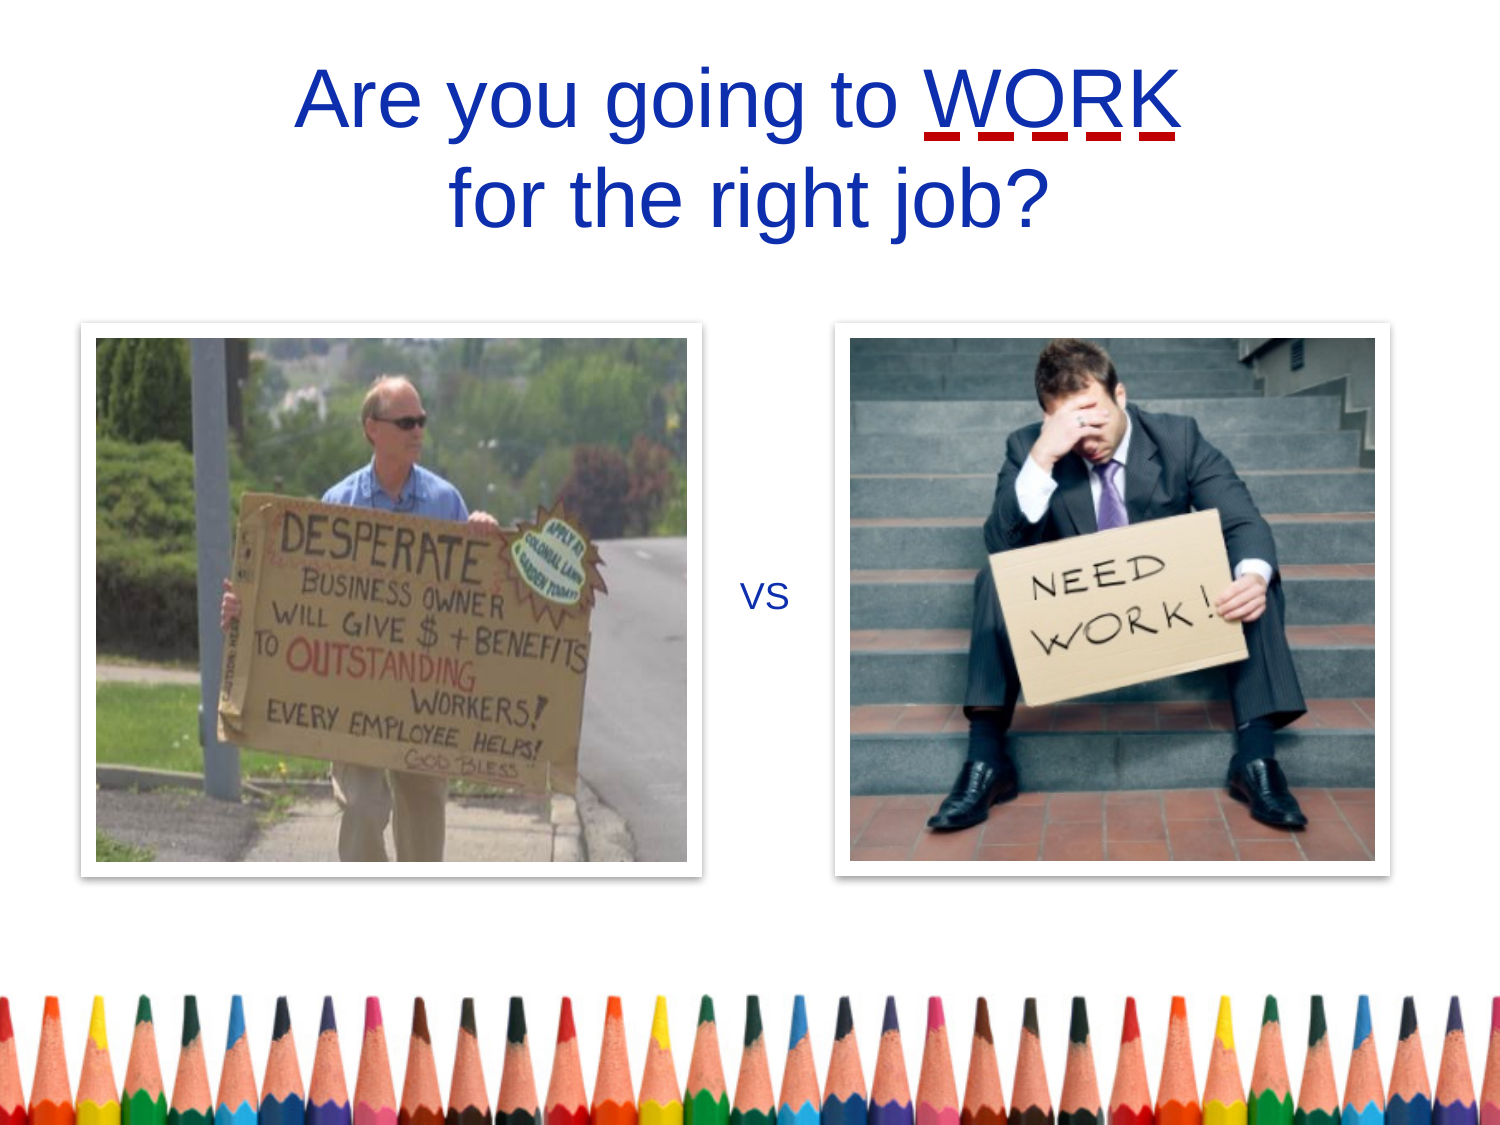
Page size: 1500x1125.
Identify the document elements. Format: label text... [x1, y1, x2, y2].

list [95, 337, 688, 863]
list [849, 337, 1376, 862]
title Are you going to WORK for the right job? [75, 24, 1425, 263]
picture [0, 0, 1500, 1125]
text_box VS [724, 564, 813, 625]
